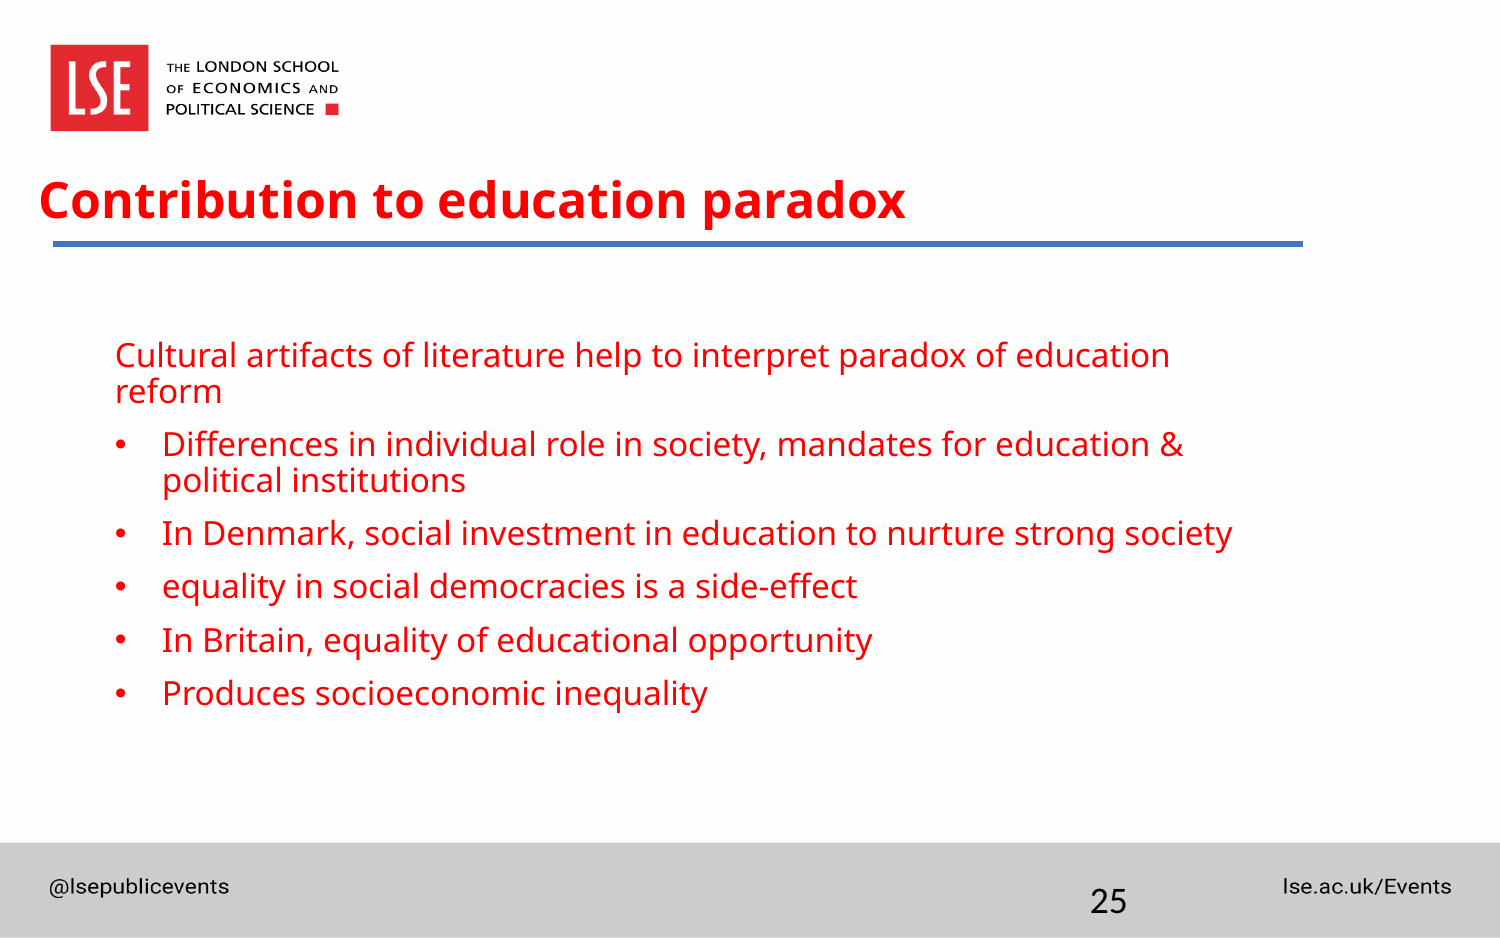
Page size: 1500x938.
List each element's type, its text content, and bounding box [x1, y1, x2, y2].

slide_number 25 [1074, 868, 1425, 919]
title Contribution to education paradox [24, 167, 1500, 235]
text_box Cultural artifacts of literature help to interpret paradox of education reform Differences in individual role in society, mandates for education & political institutions In Denmark, social investment in education to nurture strong society equality in social democracies is a side-effect In Britain, equality of educational opportunity Produces socioeconomic inequality [100, 331, 1270, 721]
picture [0, 0, 1500, 938]
